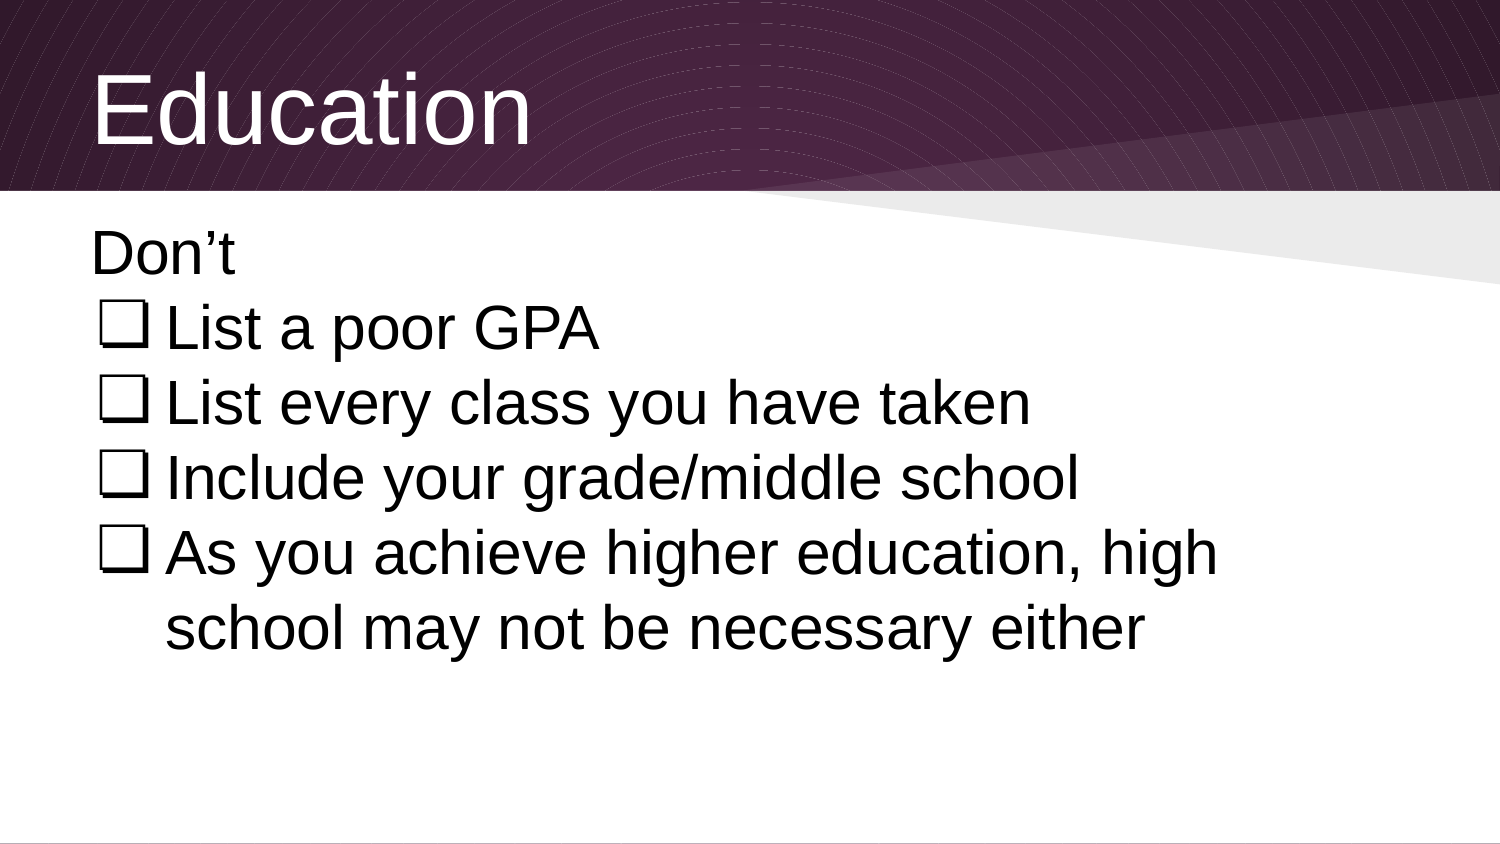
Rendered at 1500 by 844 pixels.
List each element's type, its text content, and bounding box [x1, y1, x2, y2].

title Education [75, 33, 1425, 175]
list Don’t List a poor GPA List every class you have taken Include your grade/middle school As you achieve higher education, high school may not be necessary either [75, 196, 1425, 808]
